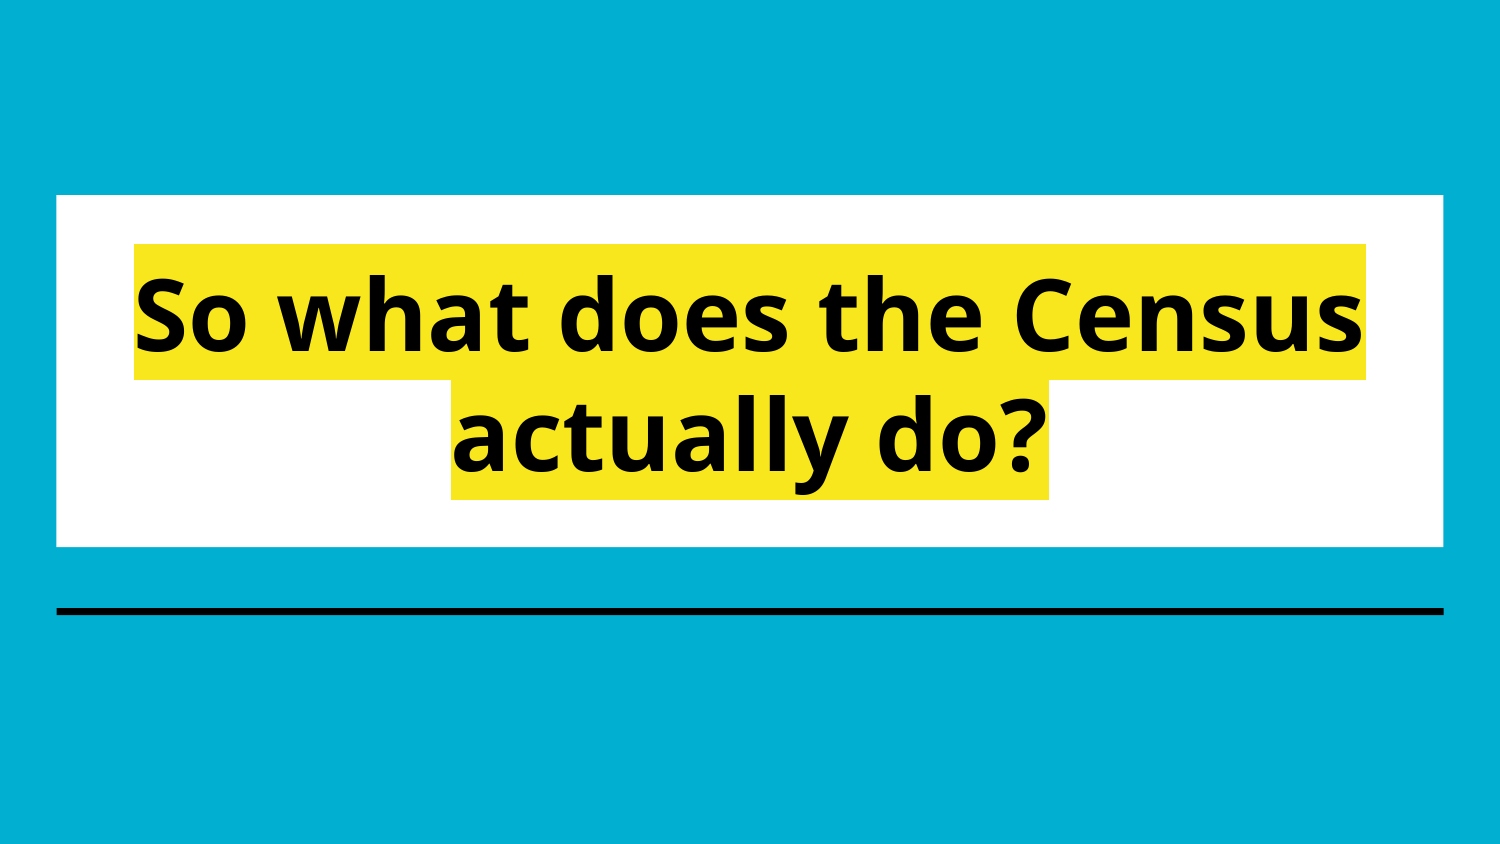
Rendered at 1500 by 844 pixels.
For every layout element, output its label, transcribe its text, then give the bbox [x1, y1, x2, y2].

title So what does the Census actually do? [56, 195, 1444, 548]
